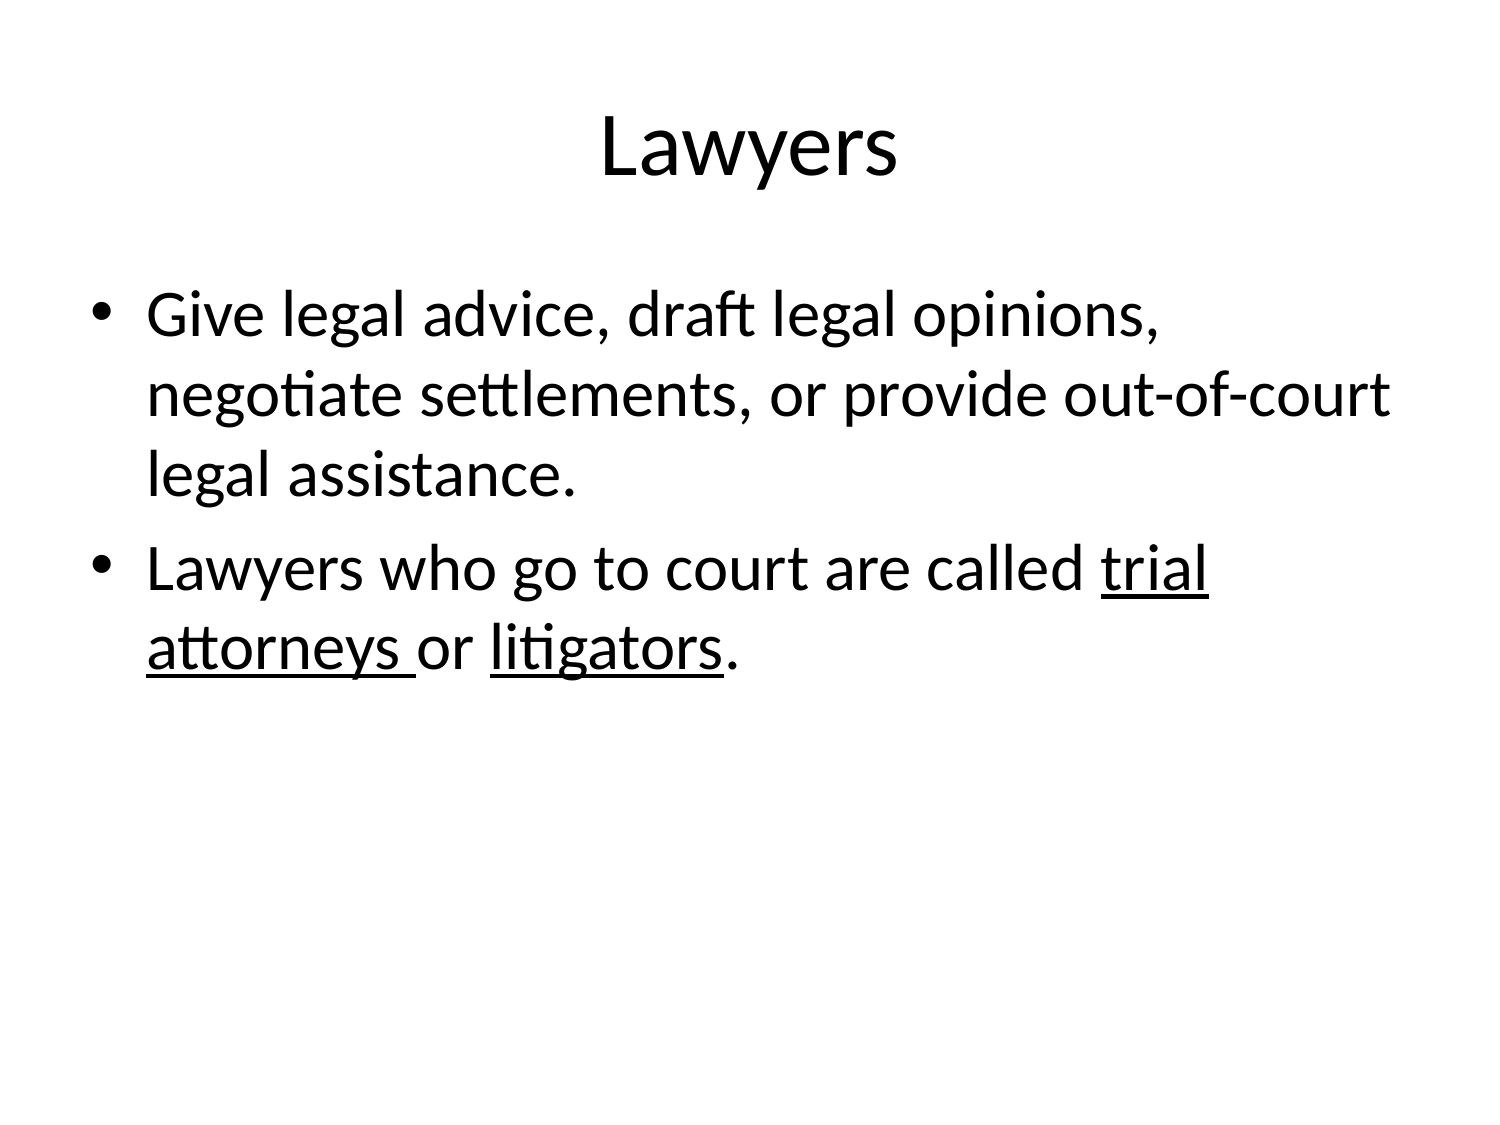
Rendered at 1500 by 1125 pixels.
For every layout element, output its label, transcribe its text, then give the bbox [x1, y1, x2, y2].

title Lawyers [75, 45, 1425, 233]
list Give legal advice, draft legal opinions, negotiate settlements, or provide out-of-court legal assistance. Lawyers who go to court are called trial attorneys or litigators. [75, 262, 1425, 1005]
